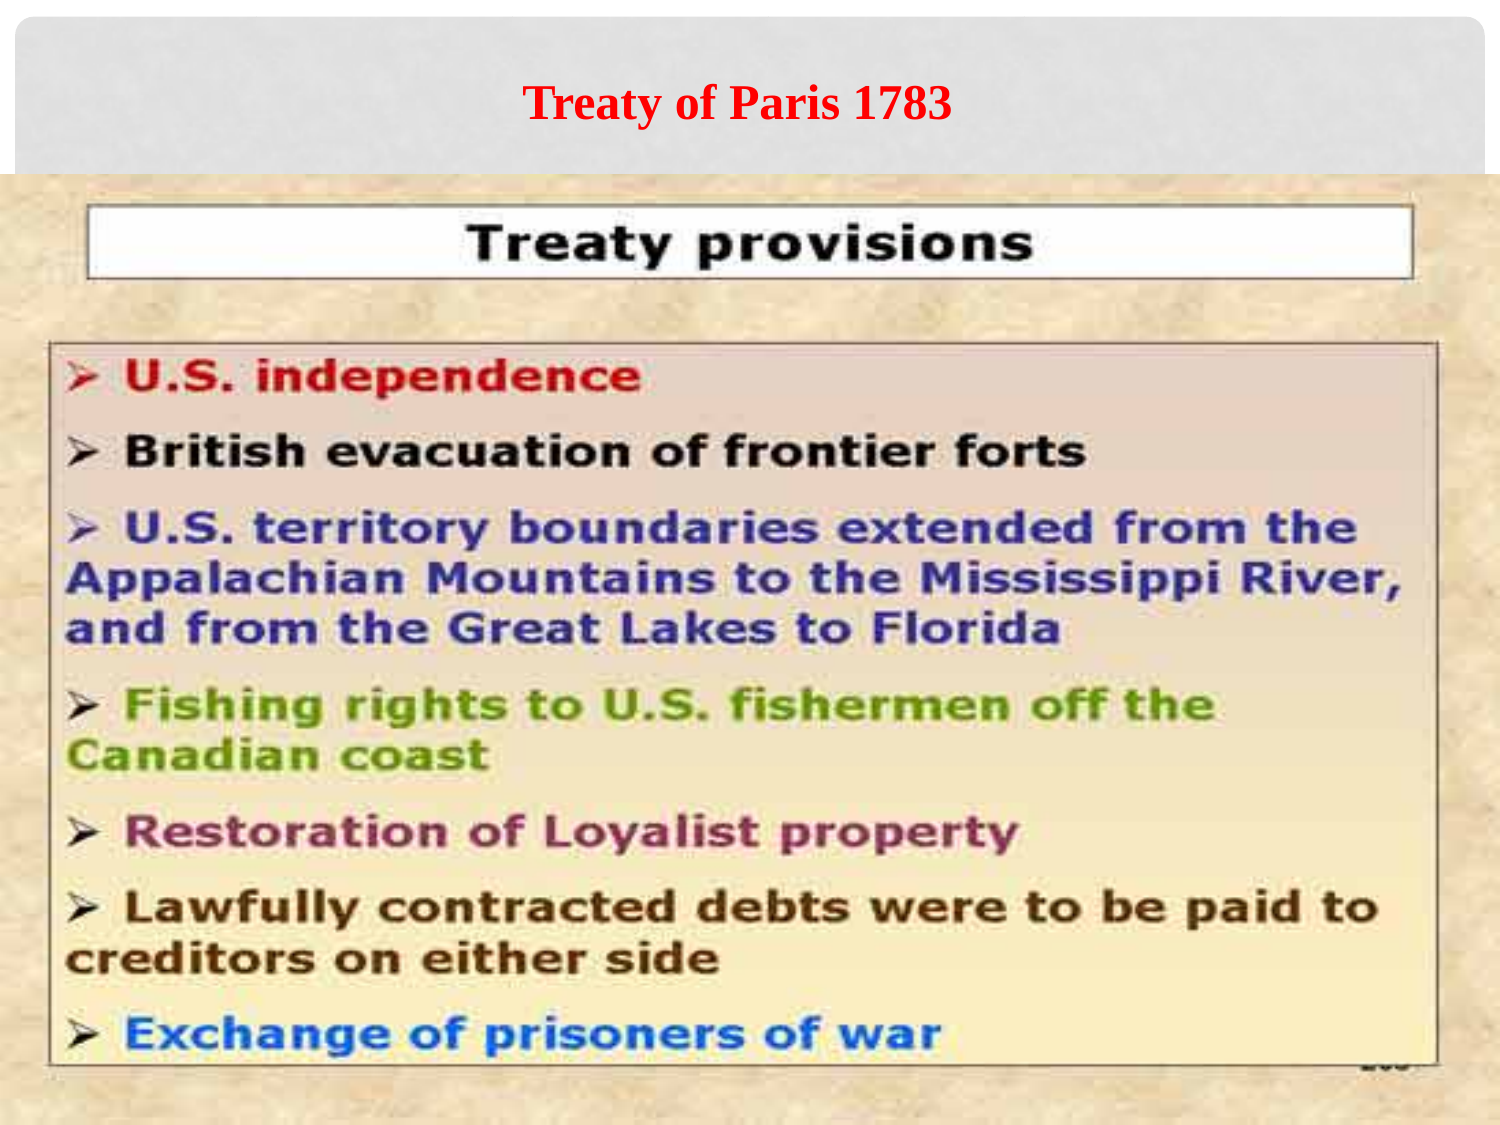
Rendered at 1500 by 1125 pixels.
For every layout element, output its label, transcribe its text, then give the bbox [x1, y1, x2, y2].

picture [0, 174, 1500, 1125]
text_box Treaty of Paris 1783 [0, 62, 1475, 138]
